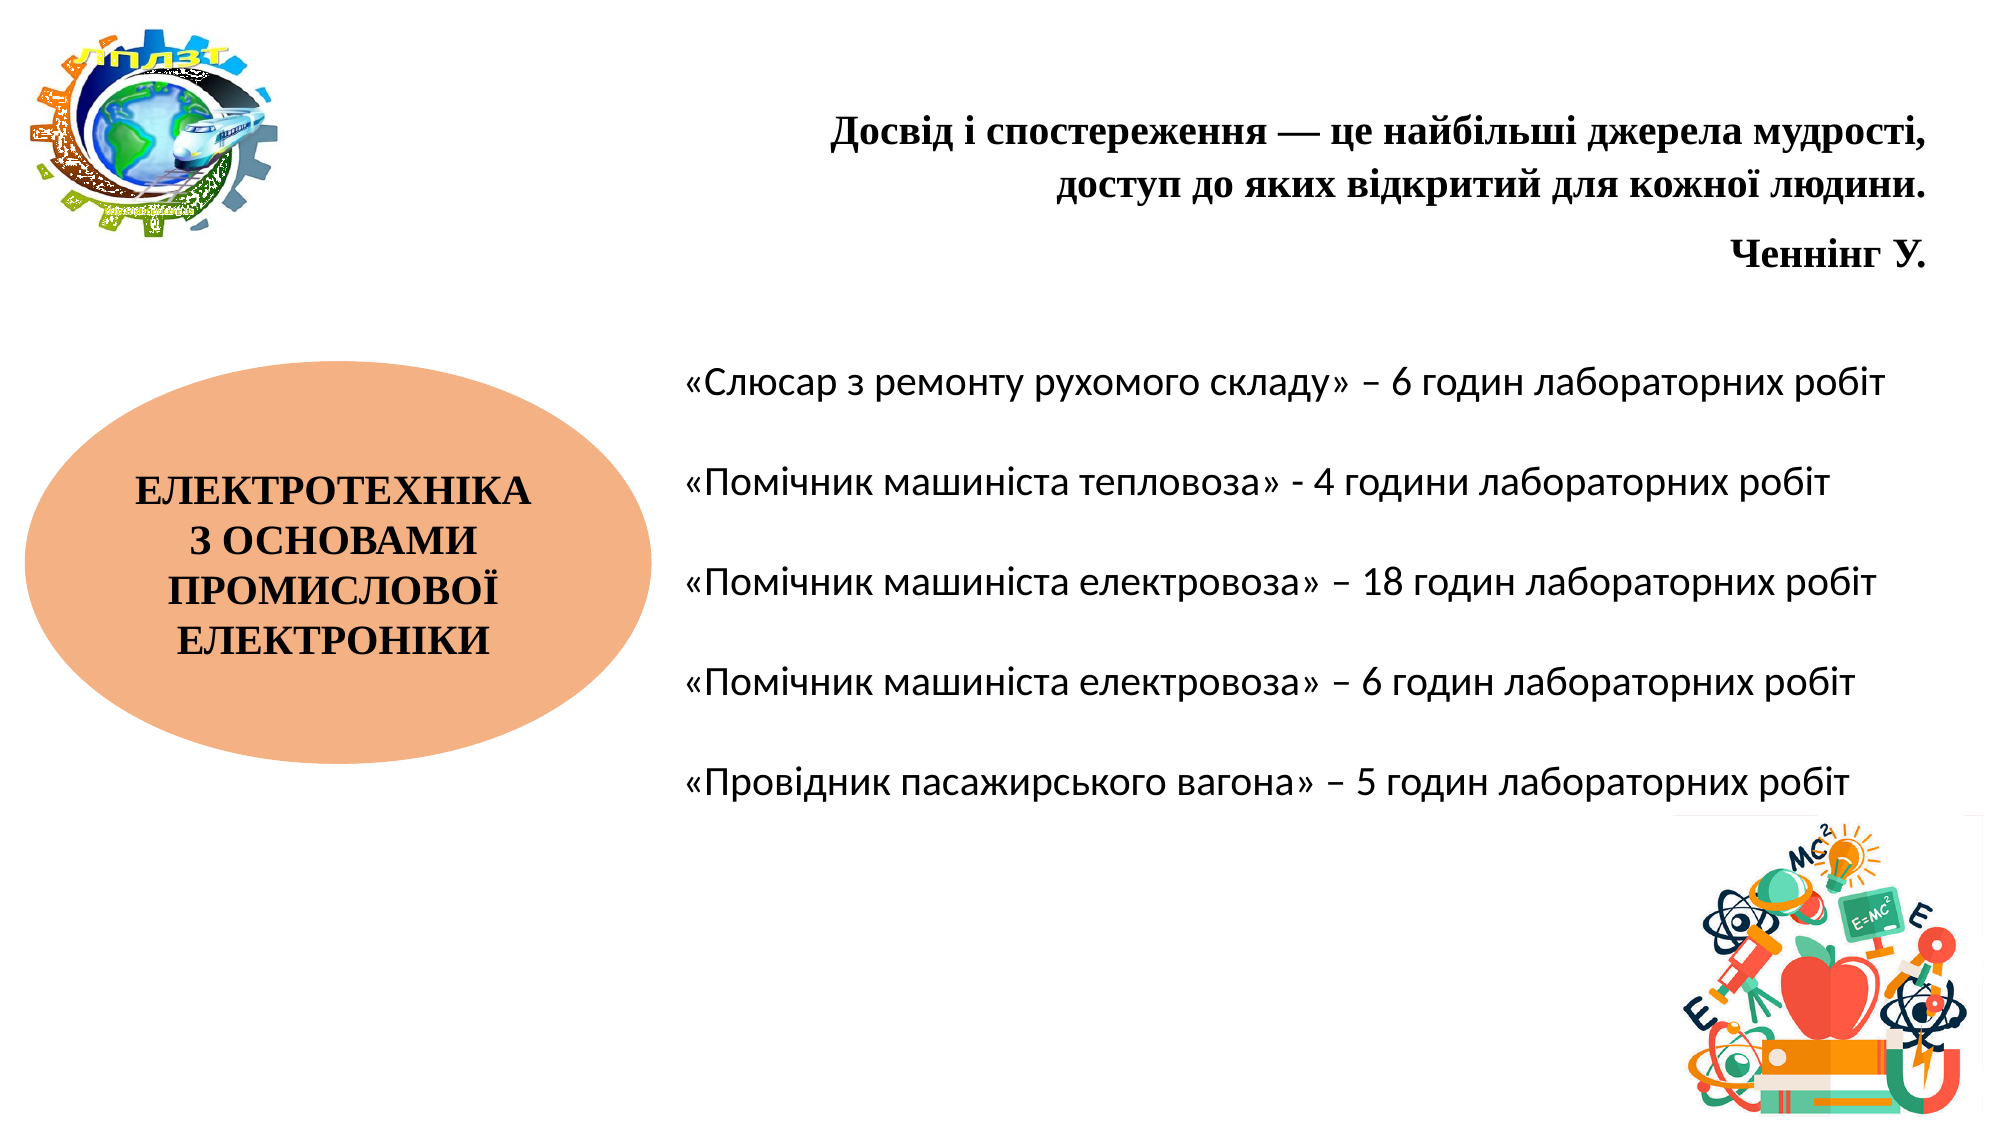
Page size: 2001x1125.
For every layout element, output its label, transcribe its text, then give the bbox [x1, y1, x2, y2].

picture [24, 24, 283, 242]
text_box ЕЛЕКТРОТЕХНІКА З ОСНОВАМИ ПРОМИСЛОВОЇ ЕЛЕКТРОНІКИ [23, 360, 644, 765]
text_box Досвід і спостереження — це найбільші джерела мудрості, доступ до яких відкритий для кожної людини. Ченнінг У. [756, 91, 1942, 284]
text_box «Слюсар з ремонту рухомого складу» – 6 годин лабораторних робіт «Помічник машиніста тепловоза» - 4 години лабораторних робіт «Помічник машиніста електровоза» – 18 годин лабораторних робіт «Помічник машиніста електровоза» – 6 годин лабораторних робіт «Провідник пасажирського вагона» – 5 годин лабораторних робіт [667, 346, 1911, 812]
text_box ЕЛЕКТРОТЕХНІКА З ОСНОВАМИ ПРОМИСЛОВОЇ ЕЛЕКТРОНІКИ [385, 362, 653, 763]
picture [1673, 815, 1983, 1125]
